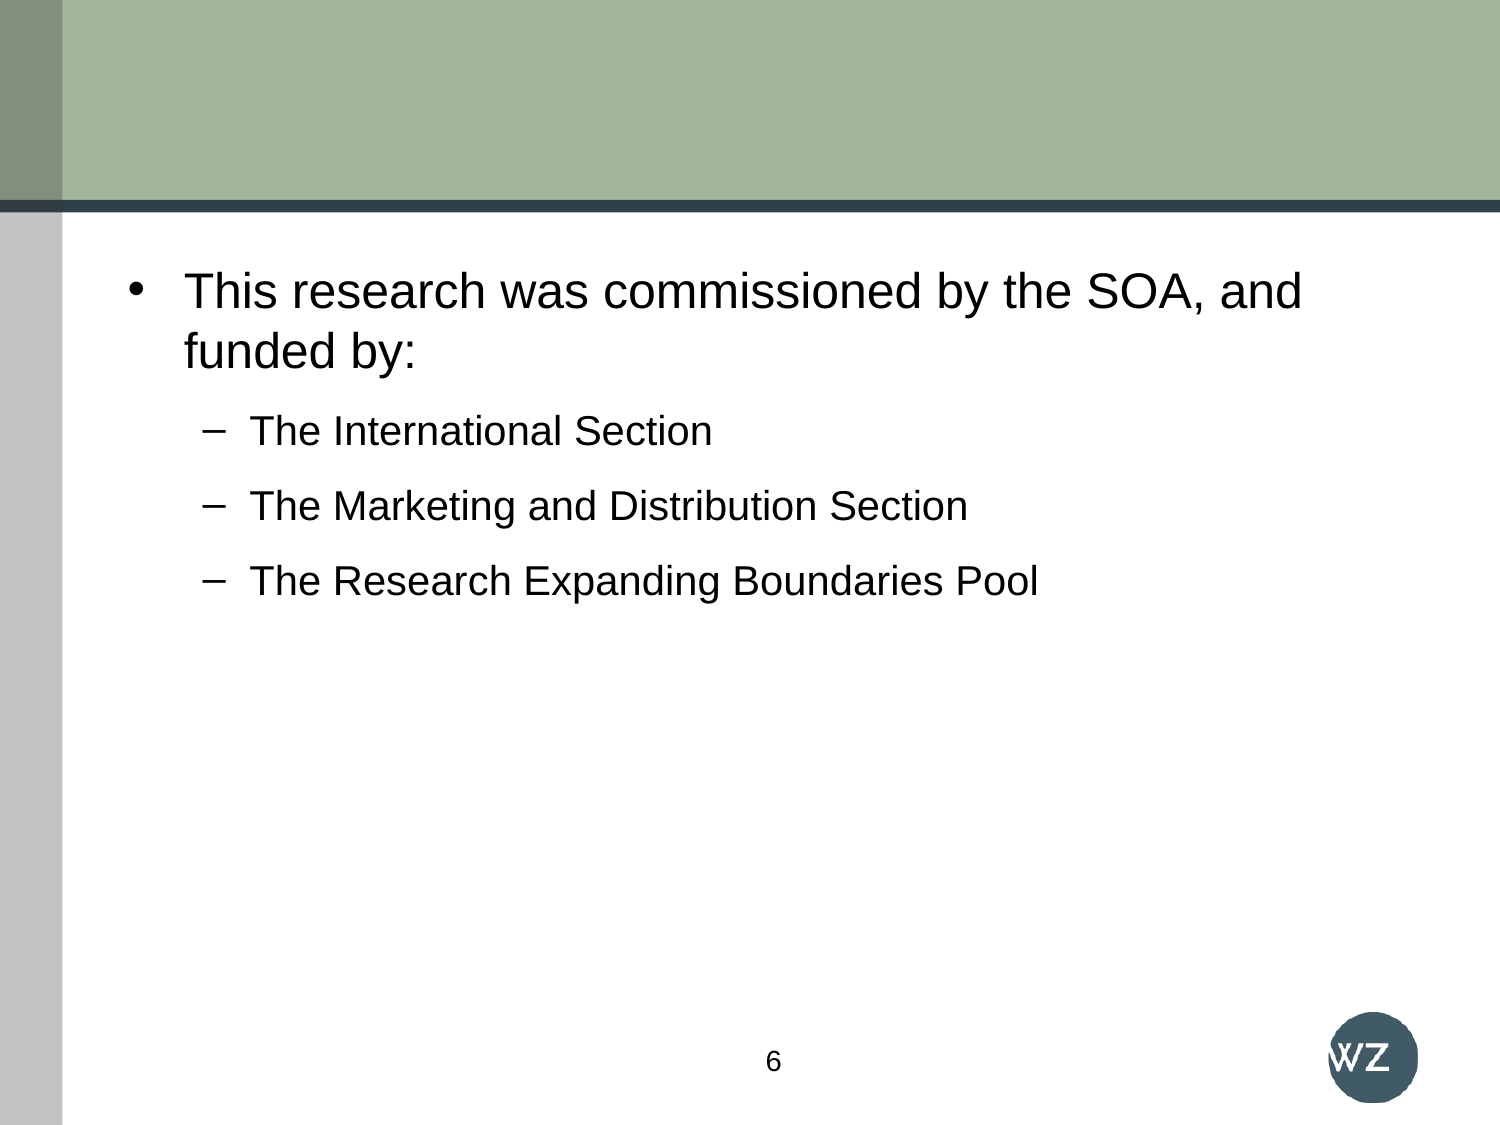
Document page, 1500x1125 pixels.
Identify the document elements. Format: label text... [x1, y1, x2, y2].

list This research was commissioned by the SOA, and funded by: The International Section The Marketing and Distribution Section The Research Expanding Boundaries Pool [112, 250, 1412, 976]
text_box <number> [738, 1034, 810, 1086]
picture [1325, 1012, 1418, 1102]
